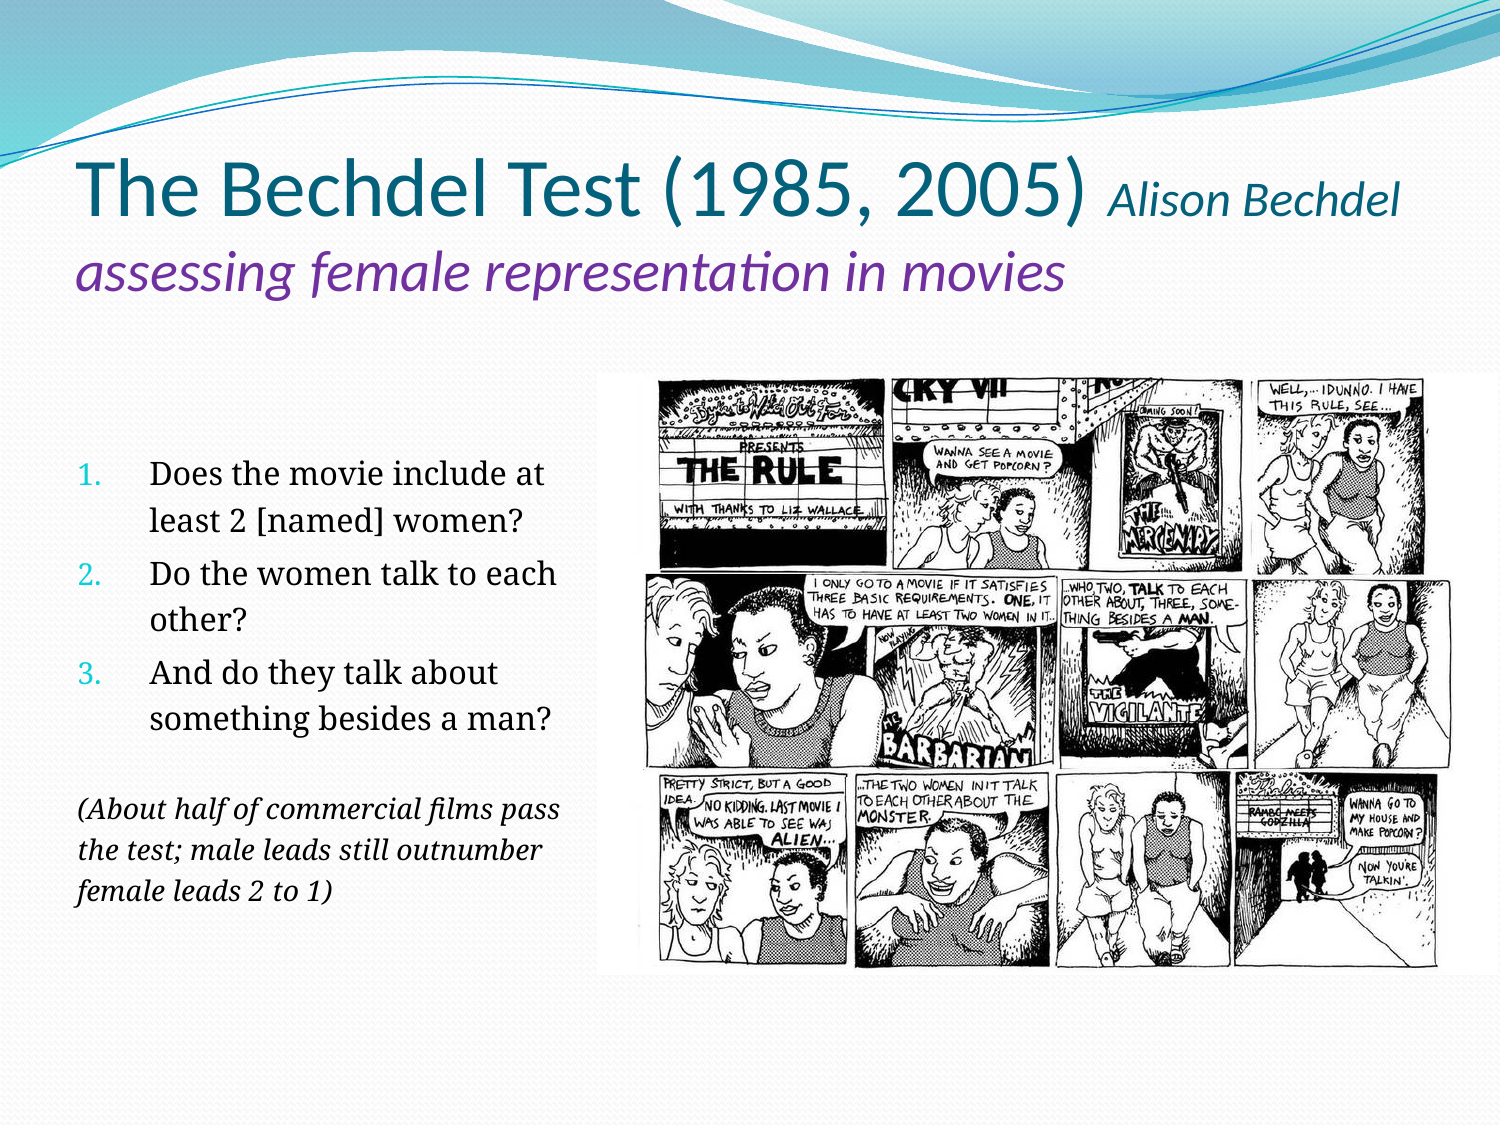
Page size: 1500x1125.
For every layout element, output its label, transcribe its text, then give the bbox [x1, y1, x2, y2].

list Does the movie include at least 2 [named] women? Do the women talk to each other? And do they talk about something besides a man? (About half of commercial films pass the test; male leads still outnumber female leads 2 to 1) [62, 365, 613, 936]
picture [597, 374, 1499, 976]
title The Bechdel Test (1985, 2005) Alison Bechdel assessing female representation in movies [75, 115, 1425, 303]
